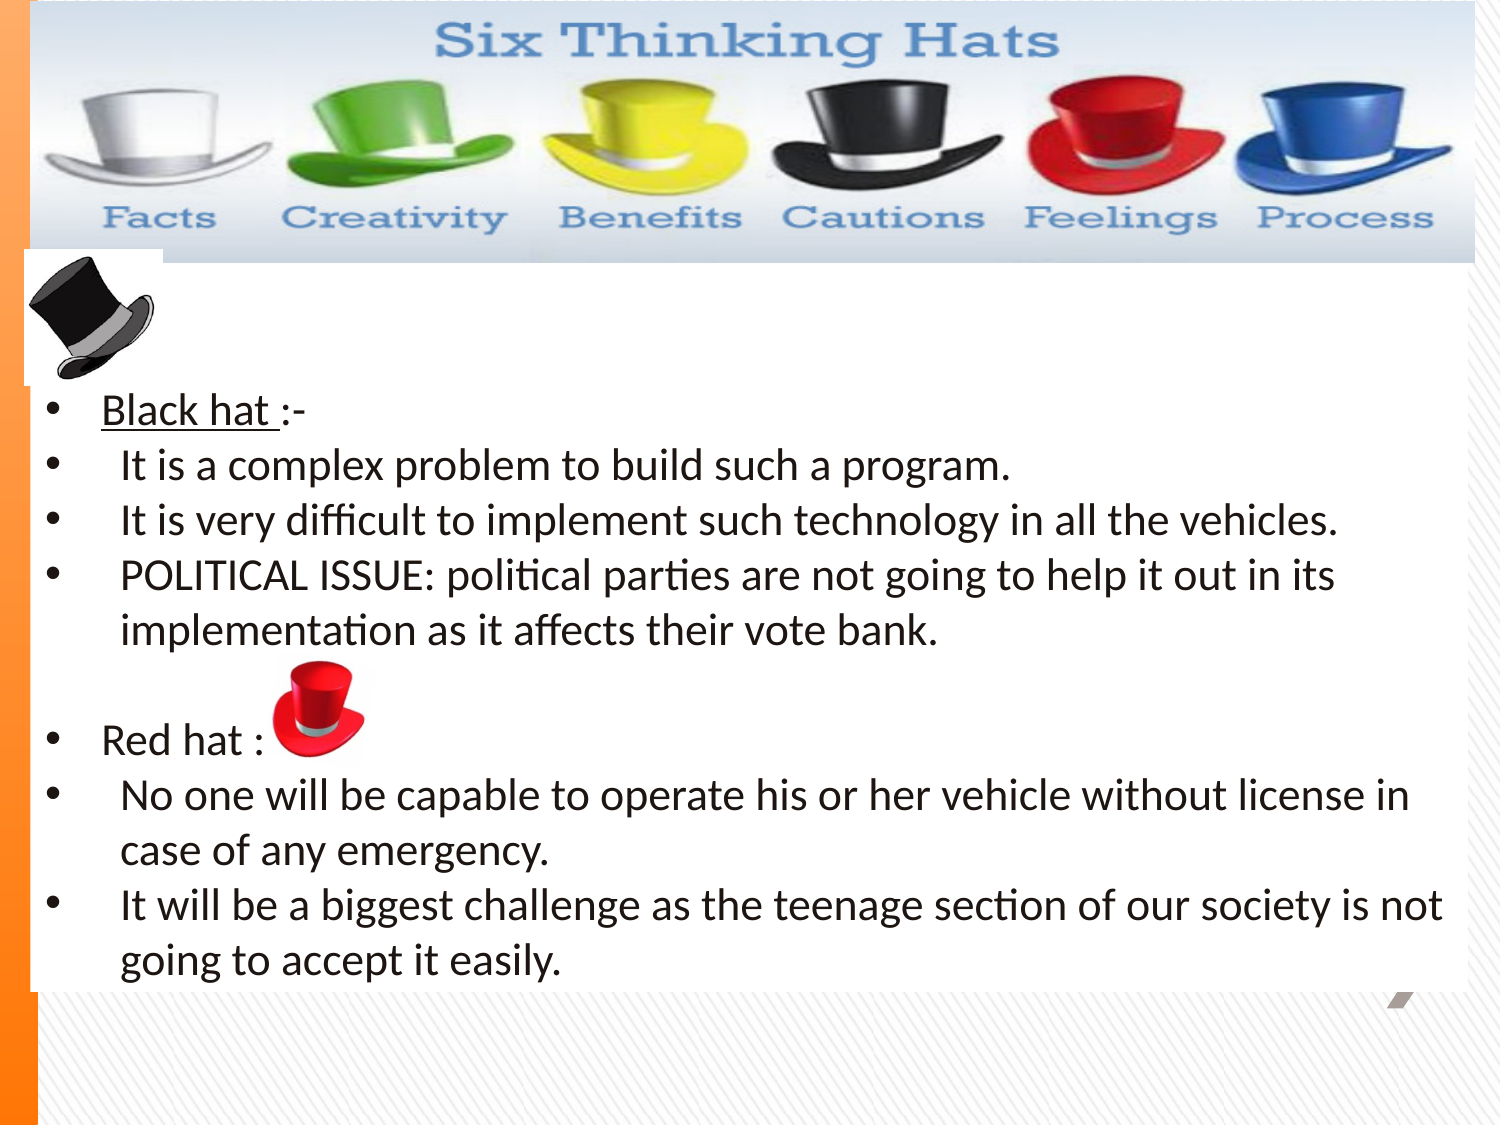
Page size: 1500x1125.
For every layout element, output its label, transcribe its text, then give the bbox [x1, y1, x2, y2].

picture [263, 651, 376, 769]
text_box Black hat :- It is a complex problem to build such a program. It is very difficult to implement such technology in all the vehicles. POLITICAL ISSUE: political parties are not going to help it out in its implementation as it affects their vote bank. Red hat :- No one will be capable to operate his or her vehicle without license in case of any emergency. It will be a biggest challenge as the teenage section of our society is not going to accept it easily. [30, 273, 1468, 992]
picture [24, 1, 1476, 387]
